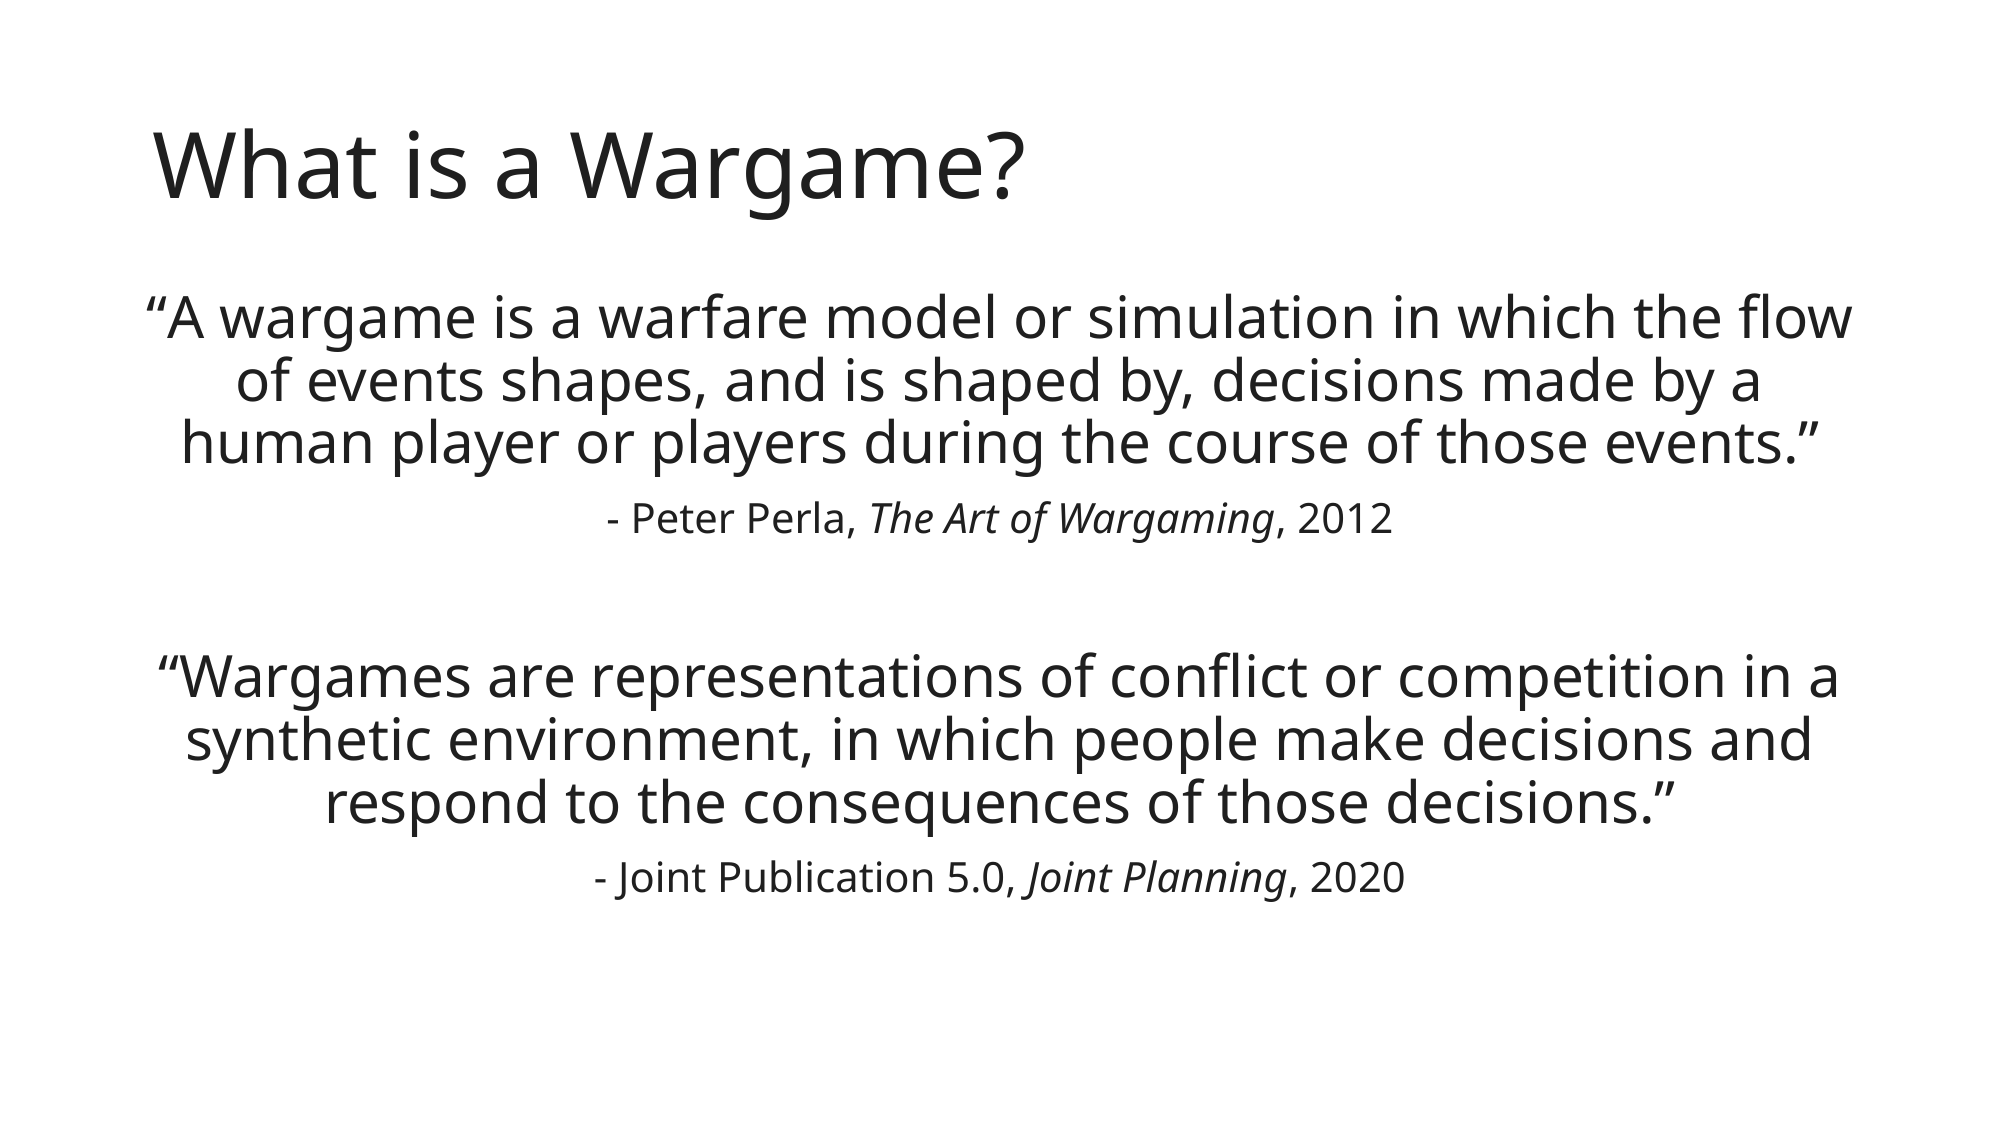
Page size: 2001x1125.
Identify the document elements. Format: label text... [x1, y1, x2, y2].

list “A wargame is a warfare model or simulation in which the flow of events shapes, and is shaped by, decisions made by a human player or players during the course of those events.” - Peter Perla, The Art of Wargaming, 2012 “Wargames are representations of conflict or competition in a synthetic environment, in which people make decisions and respond to the consequences of those decisions.” - Joint Publication 5.0, Joint Planning, 2020 [125, 280, 1874, 1026]
title What is a Wargame? [137, 59, 1863, 278]
